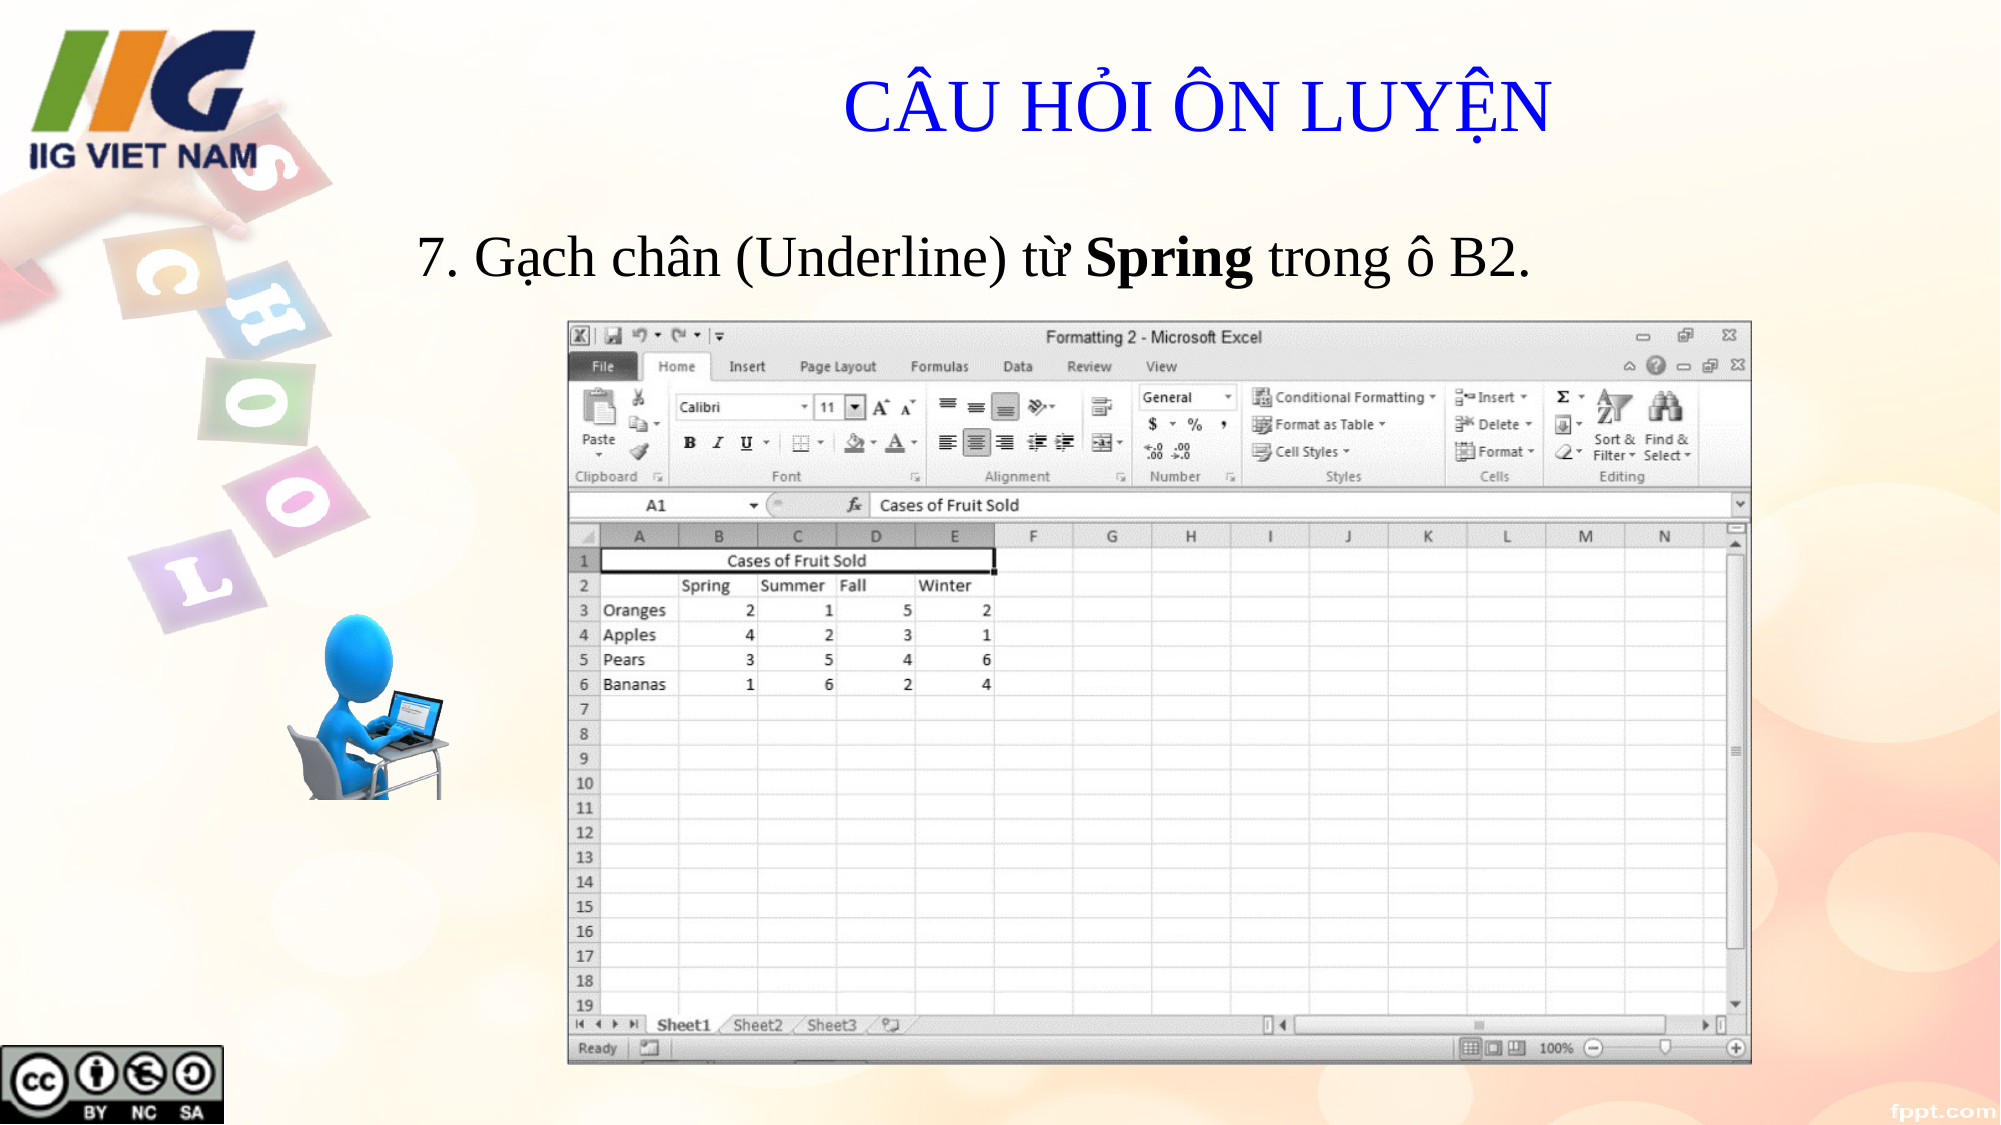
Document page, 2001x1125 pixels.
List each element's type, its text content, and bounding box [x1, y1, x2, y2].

title CÂU HỎI ÔN LUYỆN [401, 51, 1998, 163]
picture [564, 319, 1752, 1065]
picture [0, 1045, 225, 1125]
text_box 7. Gạch chân (Underline) từ Spring trong ô B2. [401, 175, 1915, 296]
picture [0, 0, 268, 188]
picture [276, 607, 468, 800]
